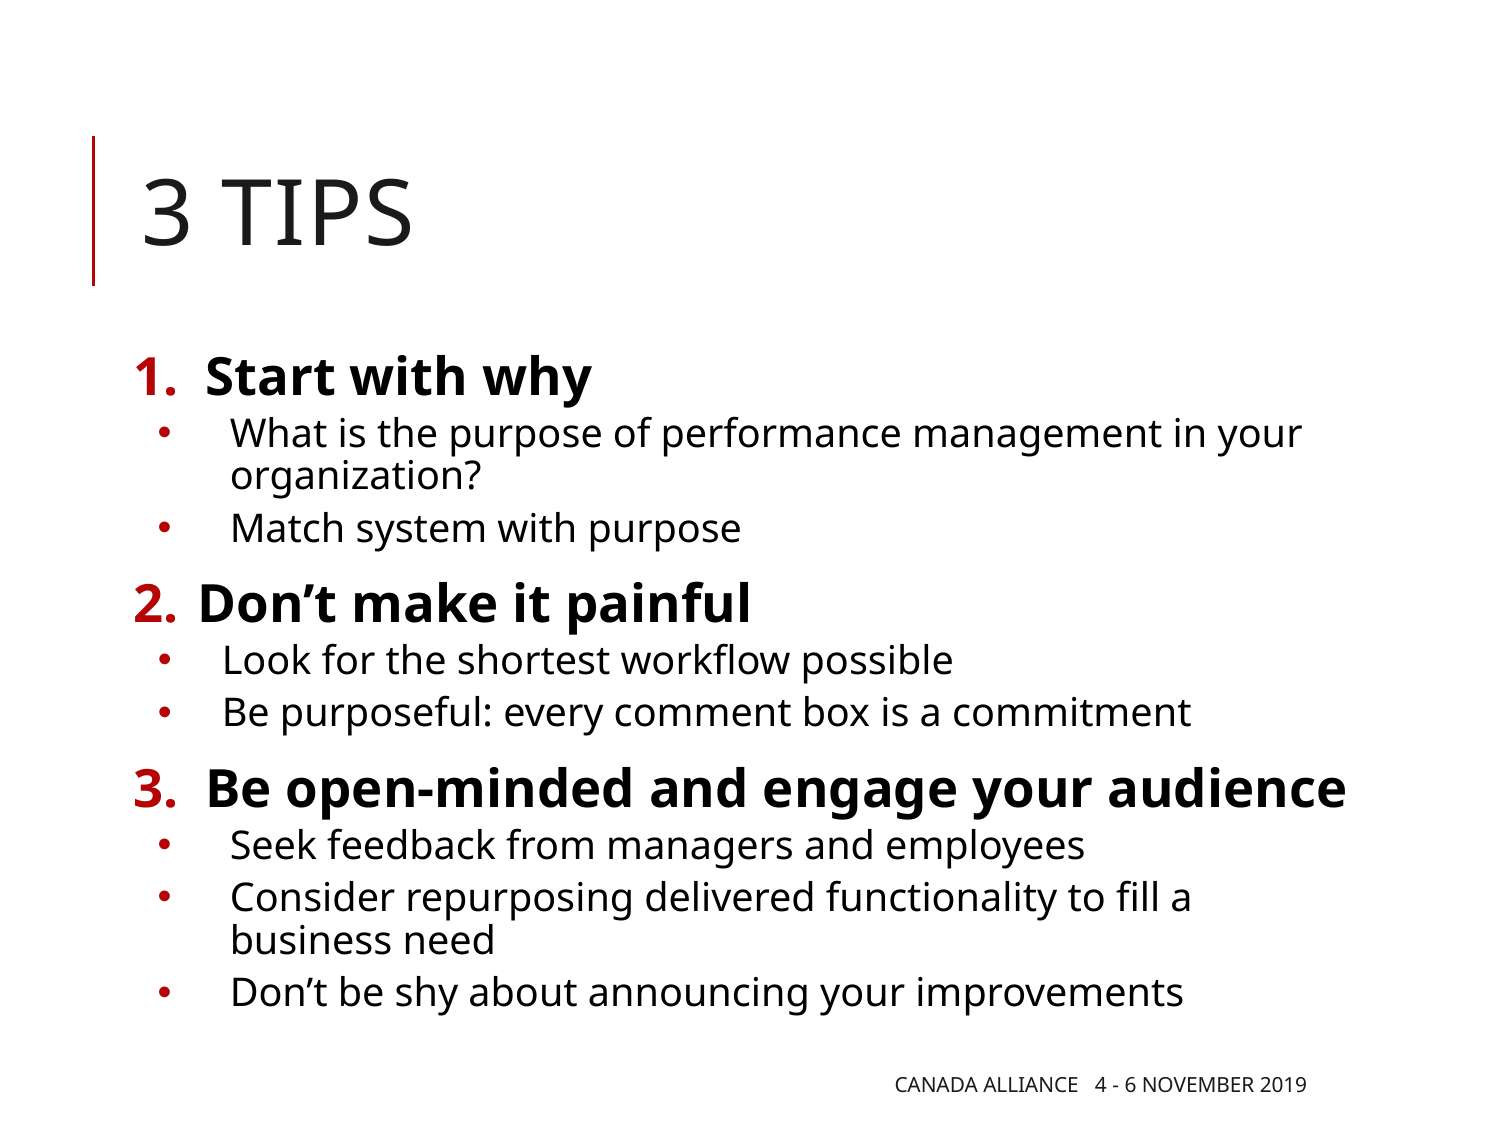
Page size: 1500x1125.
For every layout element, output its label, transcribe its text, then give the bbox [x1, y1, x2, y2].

list Start with why What is the purpose of performance management in your organization? Match system with purpose Don’t make it painful Look for the shortest workflow possible Be purposeful: every comment box is a commitment Be open-minded and engage your audience Seek feedback from managers and employees Consider repurposing delivered functionality to fill a business need Don’t be shy about announcing your improvements [126, 341, 1374, 1035]
footer Canada Alliance 4 - 6 November 2019 [595, 1061, 1322, 1107]
title 3 Tips [126, 96, 1322, 341]
